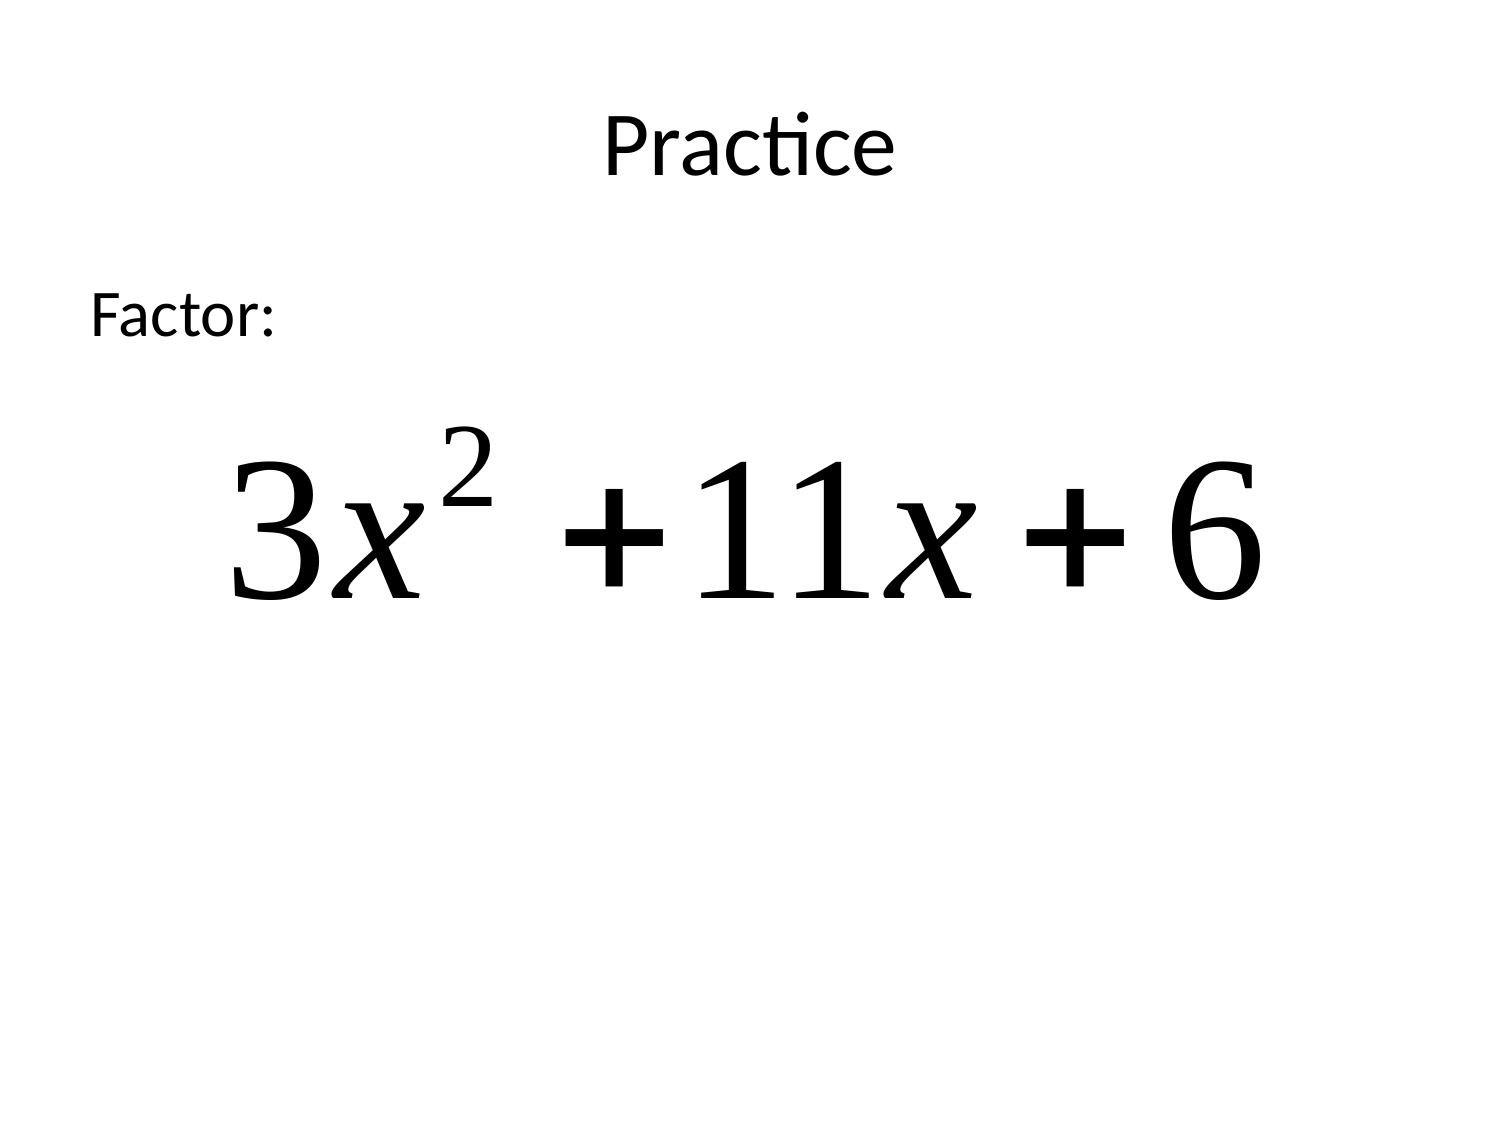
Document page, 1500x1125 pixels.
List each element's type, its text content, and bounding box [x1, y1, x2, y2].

list Factor: [75, 262, 1425, 1005]
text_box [199, 374, 1301, 651]
title Practice [75, 45, 1425, 233]
